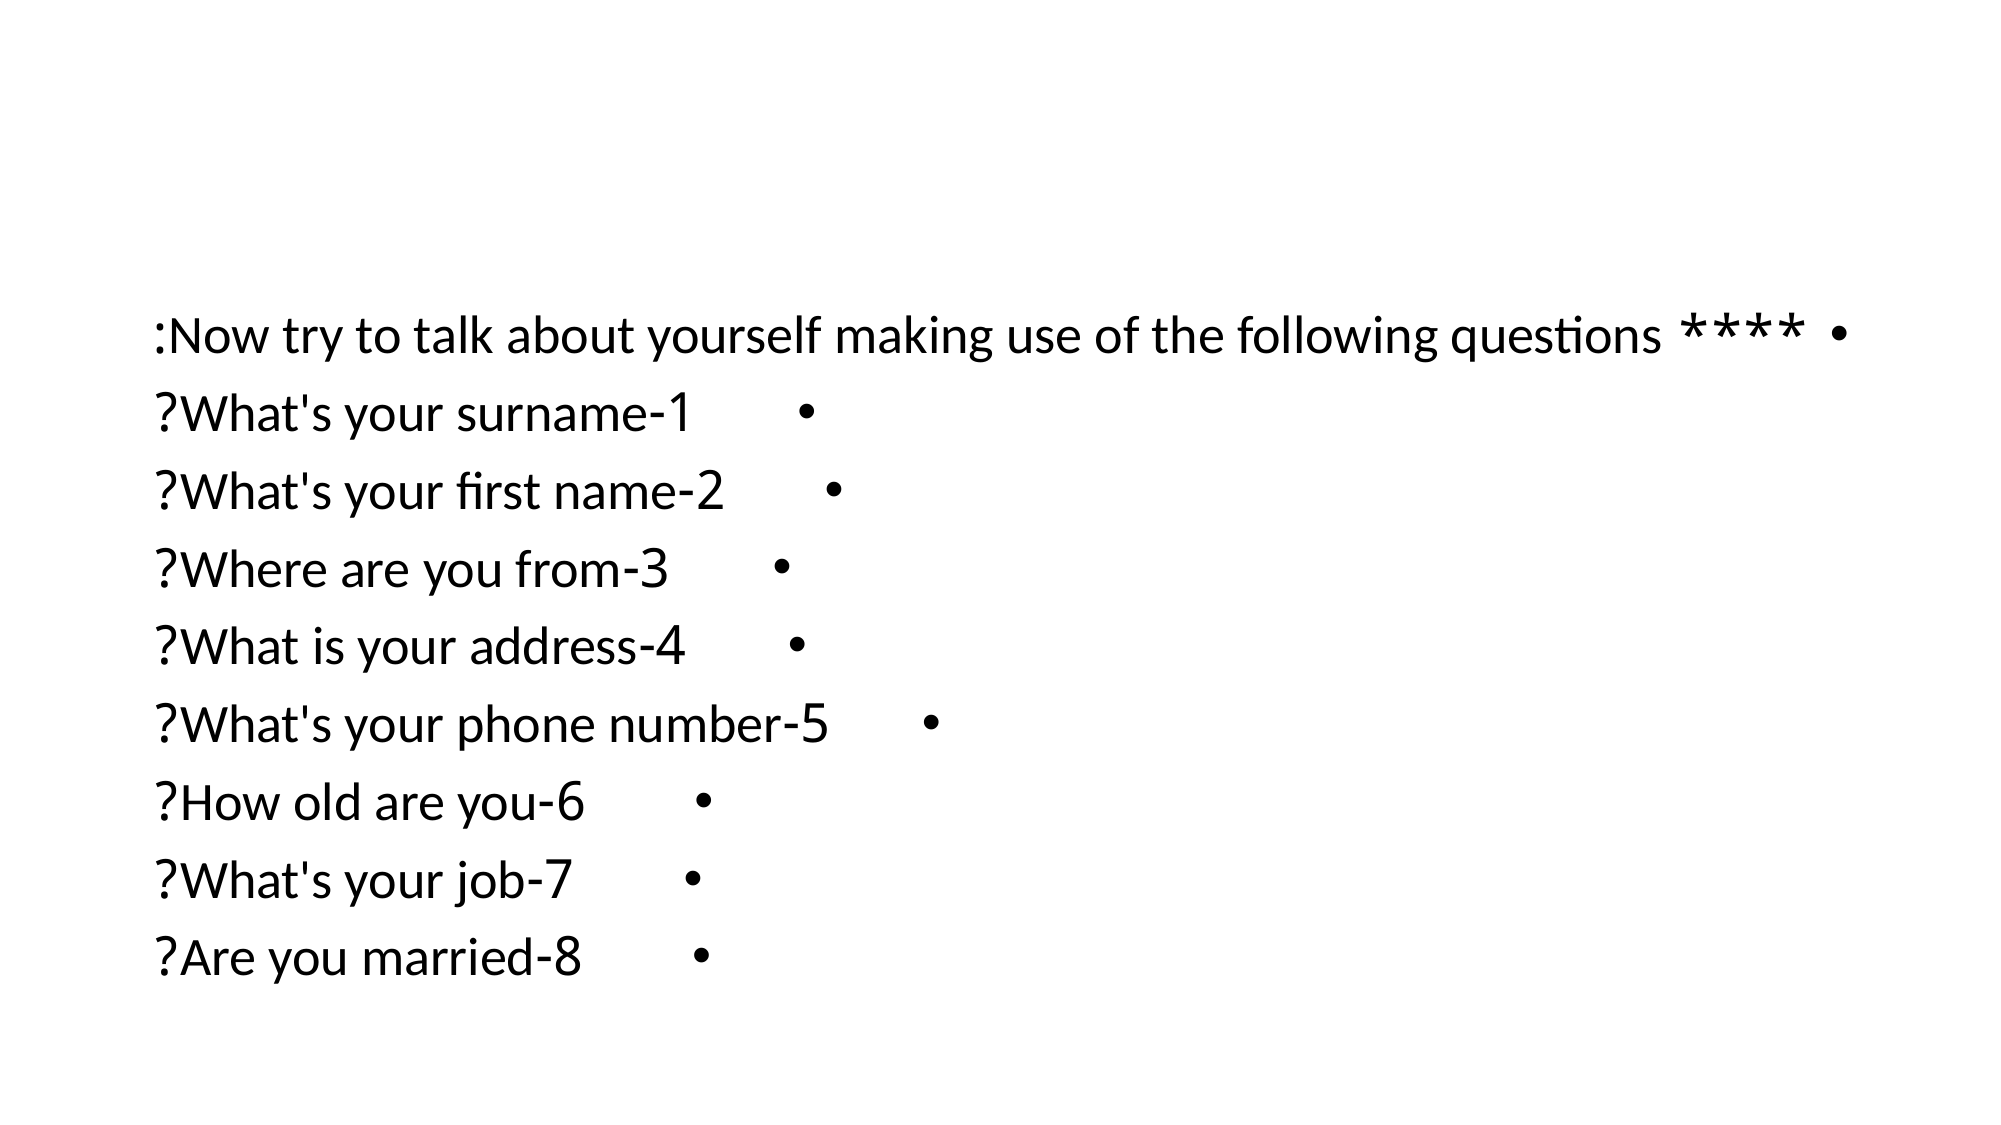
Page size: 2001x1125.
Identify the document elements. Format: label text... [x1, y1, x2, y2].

list **** Now try to talk about yourself making use of the following questions: 1-What's your surname? 2-What's your first name? 3-Where are you from? 4-What is your address? 5-What's your phone number? 6-How old are you? 7-What's your job? 8-Are you married? [137, 299, 1863, 1014]
